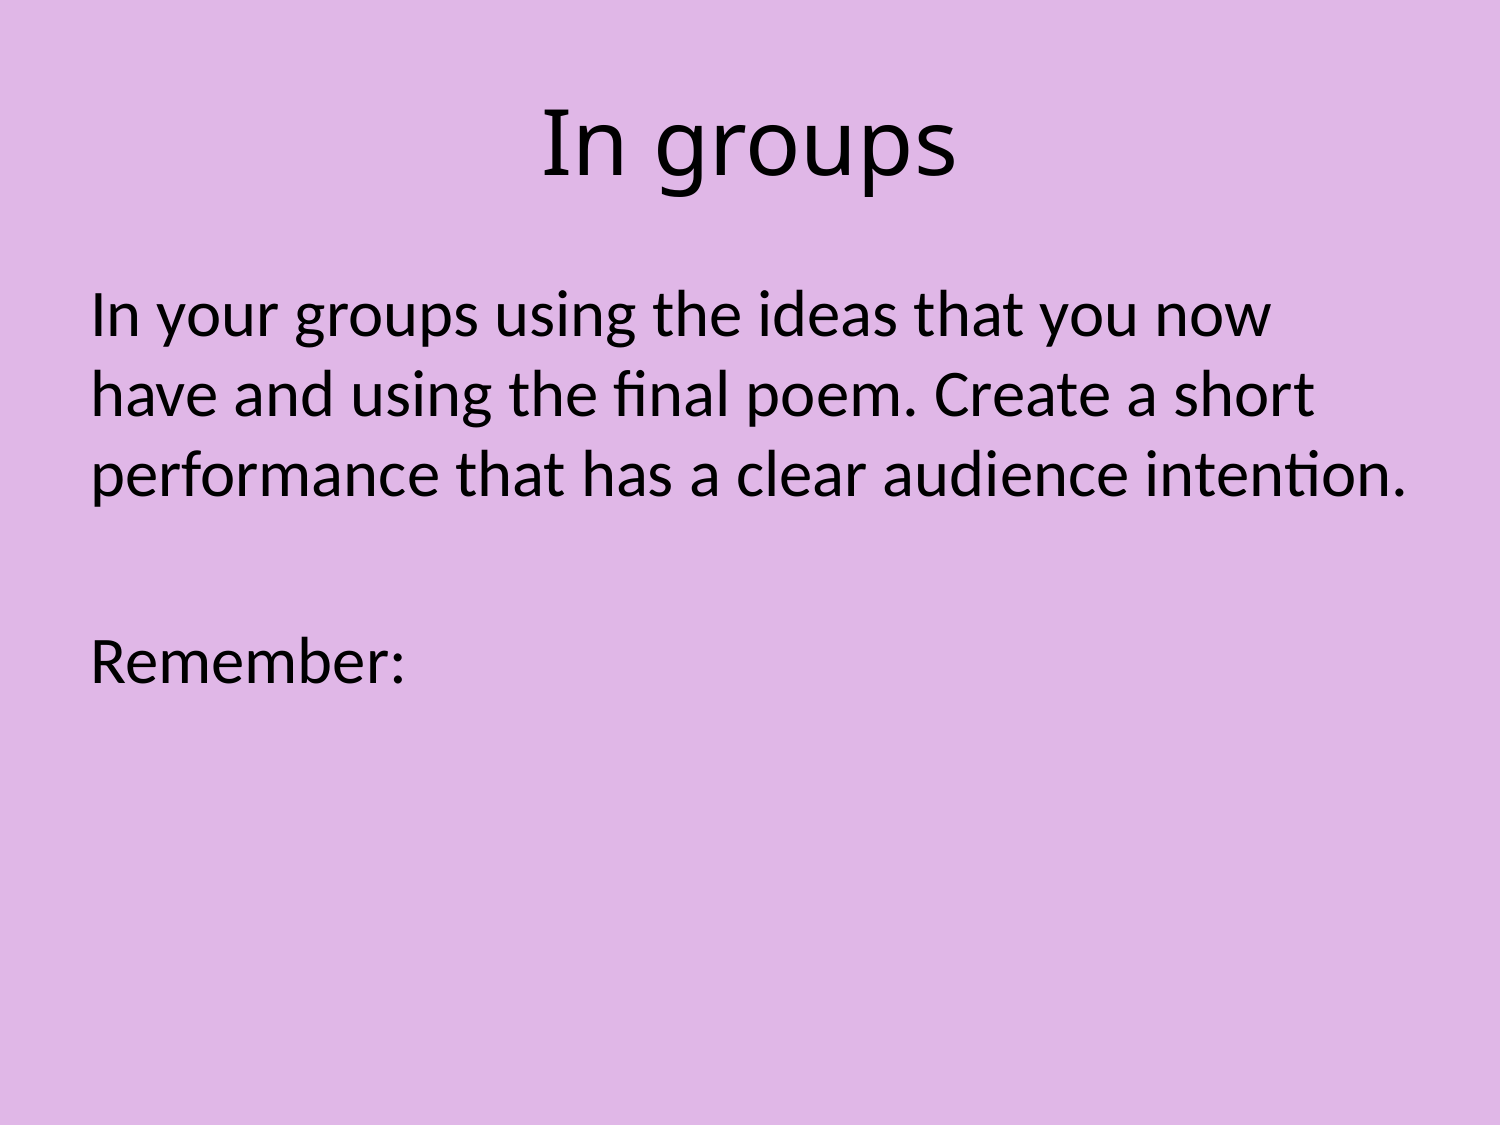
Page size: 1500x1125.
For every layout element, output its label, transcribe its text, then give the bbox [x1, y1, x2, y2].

list In your groups using the ideas that you now have and using the final poem. Create a short performance that has a clear audience intention. Remember: [75, 262, 1425, 1005]
title In groups [75, 45, 1425, 233]
